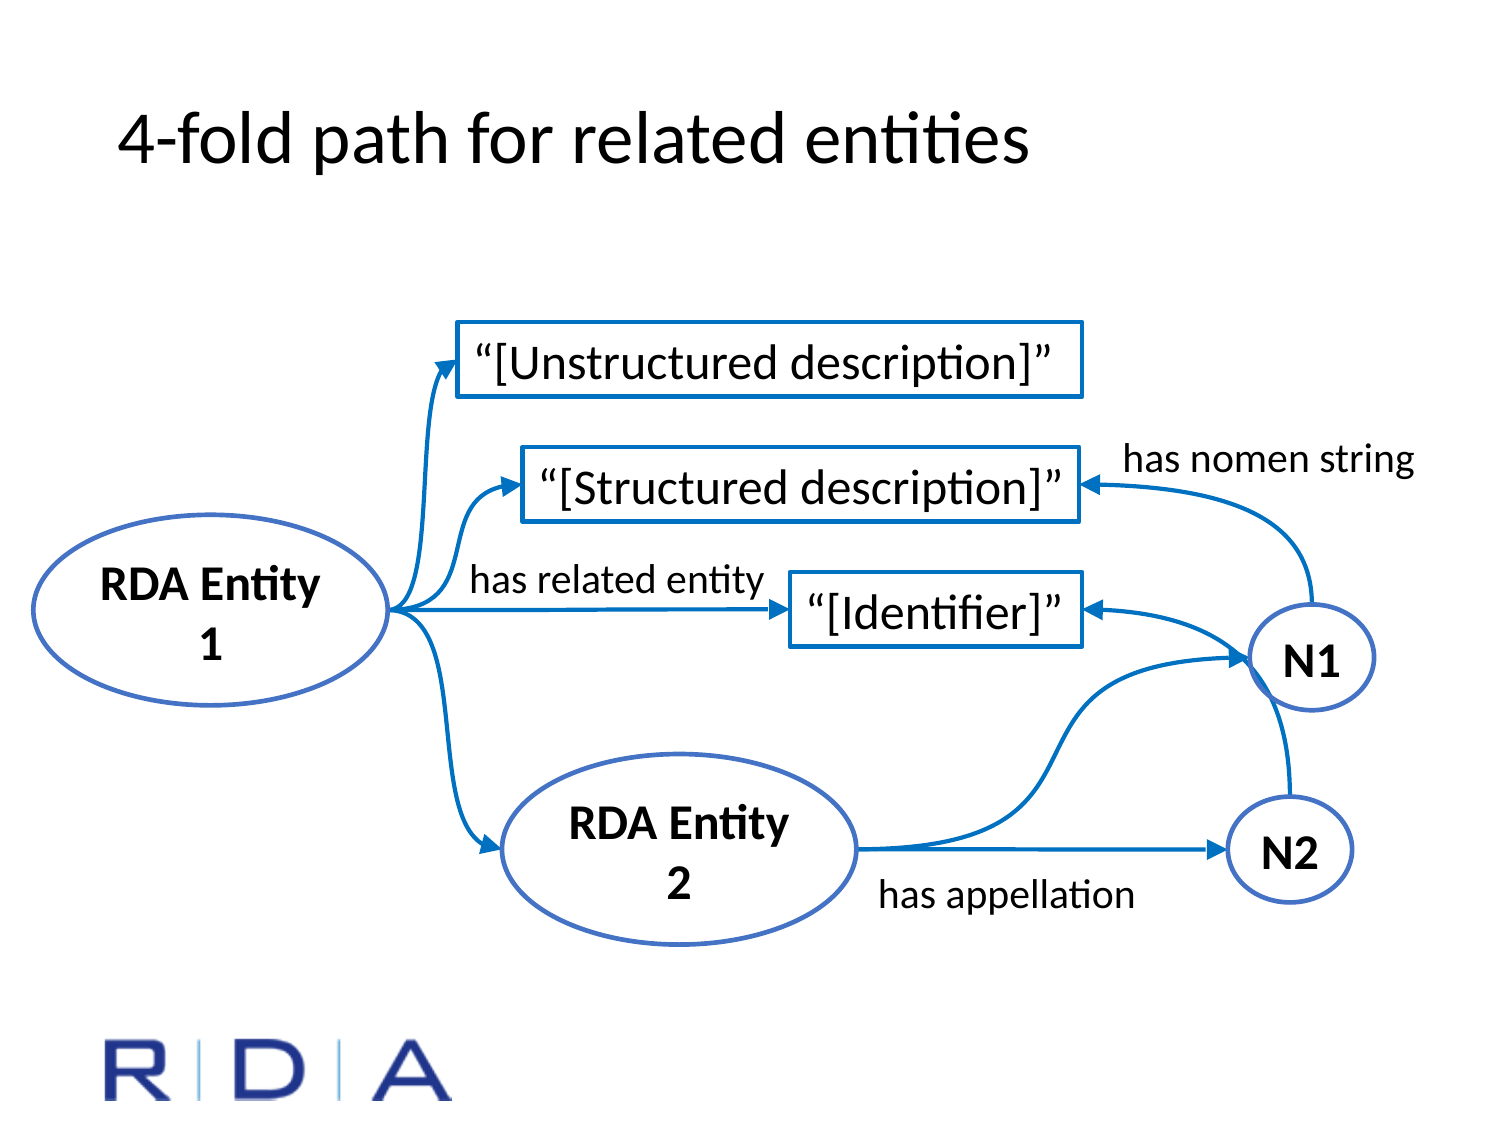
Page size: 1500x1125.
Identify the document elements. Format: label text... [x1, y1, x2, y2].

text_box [1092, 599, 1280, 808]
text_box 4-fold path for related entities [102, 80, 1047, 186]
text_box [458, 484, 520, 609]
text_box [389, 359, 458, 611]
text_box N1 [1280, 604, 1375, 711]
text_box “[Unstructured description]” [457, 322, 1082, 397]
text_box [1137, 429, 1257, 660]
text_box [857, 657, 1250, 850]
text_box RDA Entity 2 [501, 754, 857, 945]
picture [103, 1037, 452, 1101]
text_box has related entity [520, 544, 785, 609]
text_box N2 [1227, 796, 1353, 903]
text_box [389, 611, 501, 850]
text_box has nomen string [1107, 423, 1443, 489]
text_box RDA Entity 1 [33, 514, 388, 706]
text_box “[Structured description]” [522, 446, 1079, 522]
text_box “[Identifier]” [790, 571, 1082, 647]
text_box has appellation [863, 859, 1155, 925]
